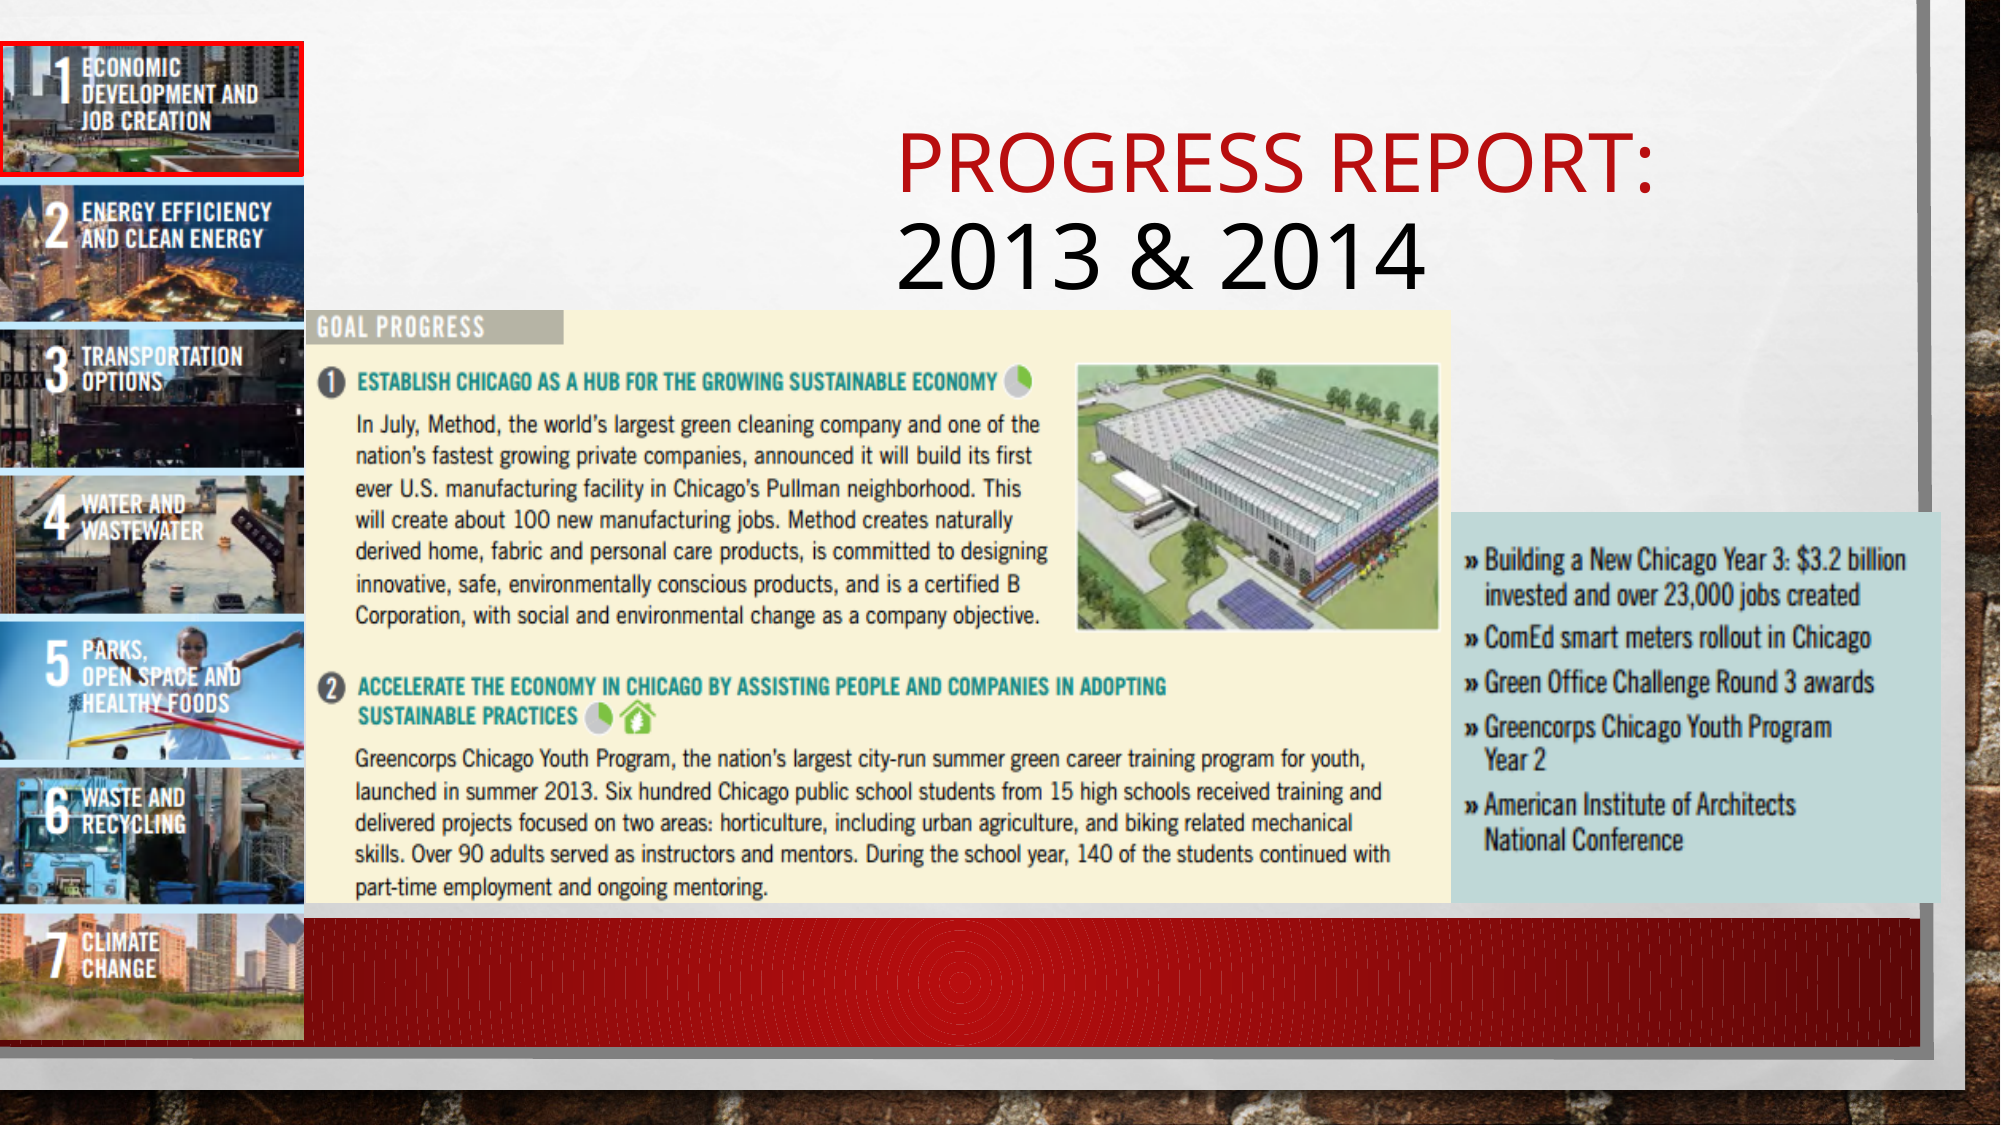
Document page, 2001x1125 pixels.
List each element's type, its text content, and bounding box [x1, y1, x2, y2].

title Progress Report: 2013 & 2014 [880, 112, 1818, 319]
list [1452, 511, 1941, 903]
picture [0, 0, 2000, 1125]
picture [0, 41, 305, 1040]
picture [306, 309, 1452, 903]
